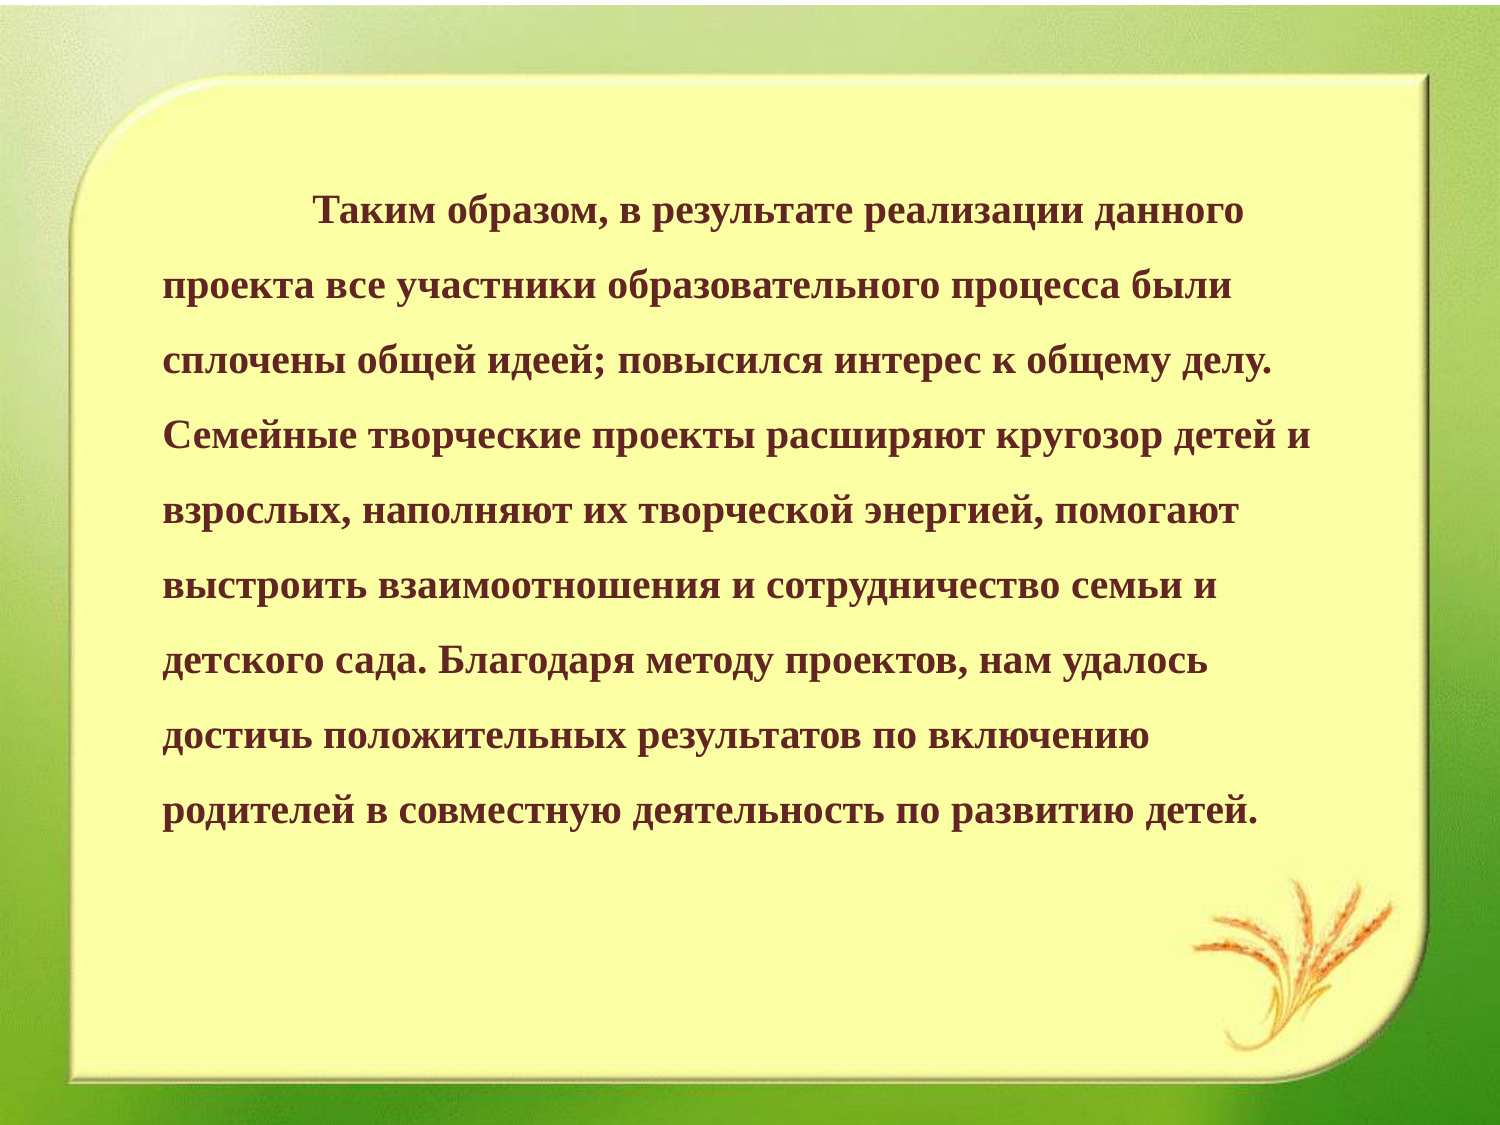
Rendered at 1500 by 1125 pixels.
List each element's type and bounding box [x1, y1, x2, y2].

list [0, 5, 1500, 1125]
